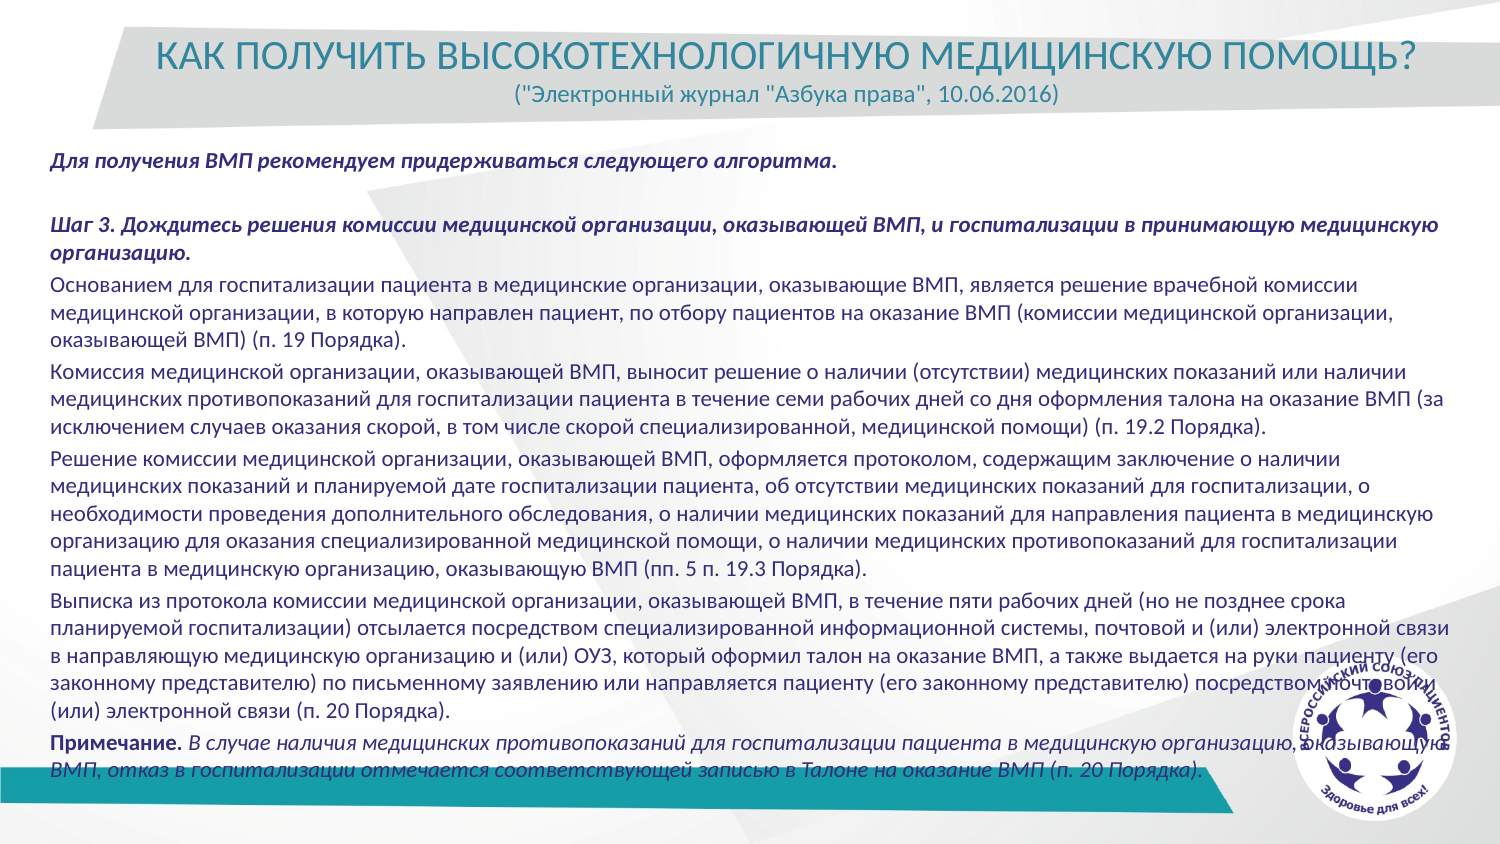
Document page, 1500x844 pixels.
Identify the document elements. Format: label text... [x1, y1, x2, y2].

title КАК ПОЛУЧИТЬ ВЫСОКОТЕХНОЛОГИЧНУЮ МЕДИЦИНСКУЮ ПОМОЩЬ? ("Электронный журнал "Азбука права", 10.06.2016) [76, 32, 1498, 104]
picture [0, 0, 1500, 844]
list Для получения ВМП рекомендуем придерживаться следующего алгоритма. Шаг 3. Дождитесь решения комиссии медицинской организации, оказывающей ВМП, и госпитализации в принимающую медицинскую организацию. Основанием для госпитализации пациента в медицинские организации, оказывающие ВМП, является решение врачебной комиссии медицинской организации, в которую направлен пациент, по отбору пациентов на оказание ВМП (комиссии медицинской организации, оказывающей ВМП) (п. 19 Порядка). Комиссия медицинской организации, оказывающей ВМП, выносит решение о наличии (отсутствии) медицинских показаний или наличии медицинских противопоказаний для госпитализации пациента в течение семи рабочих дней со дня оформления талона на оказание ВМП (за исключением случаев оказания скорой, в том числе скорой специализированной, медицинской помощи) (п. 19.2 Порядка). Решение комиссии медицинской организации, оказывающей ВМП, оформляется протоколом, содержащим заключение о наличии медицинских показаний и планируемой дате госпитализации пациента, об отсутствии медицинских показаний для госпитализации, о необходимости проведения дополнительного обследования, о наличии медицинских показаний для направления пациента в медицинскую организацию для оказания специализированной медицинской помощи, о наличии медицинских противопоказаний для госпитализации пациента в медицинскую организацию, оказывающую ВМП (пп. 5 п. 19.3 Порядка). Выписка из протокола комиссии медицинской организации, оказывающей ВМП, в течение пяти рабочих дней (но не позднее срока планируемой госпитализации) отсылается посредством специализированной информационной системы, почтовой и (или) электронной связи в направляющую медицинскую организацию и (или) ОУЗ, который оформил талон на оказание ВМП, а также выдается на руки пациенту (его законному представителю) по письменному заявлению или направляется пациенту (его законному представителю) посредством почтовой и (или) электронной связи (п. 20 Порядка). Примечание. В случае наличия медицинских противопоказаний для госпитализации пациента в медицинскую организацию, оказывающую ВМП, отказ в госпитализации отмечается соответствующей записью в Талоне на оказание ВМП (п. 20 Порядка). [35, 138, 1471, 696]
